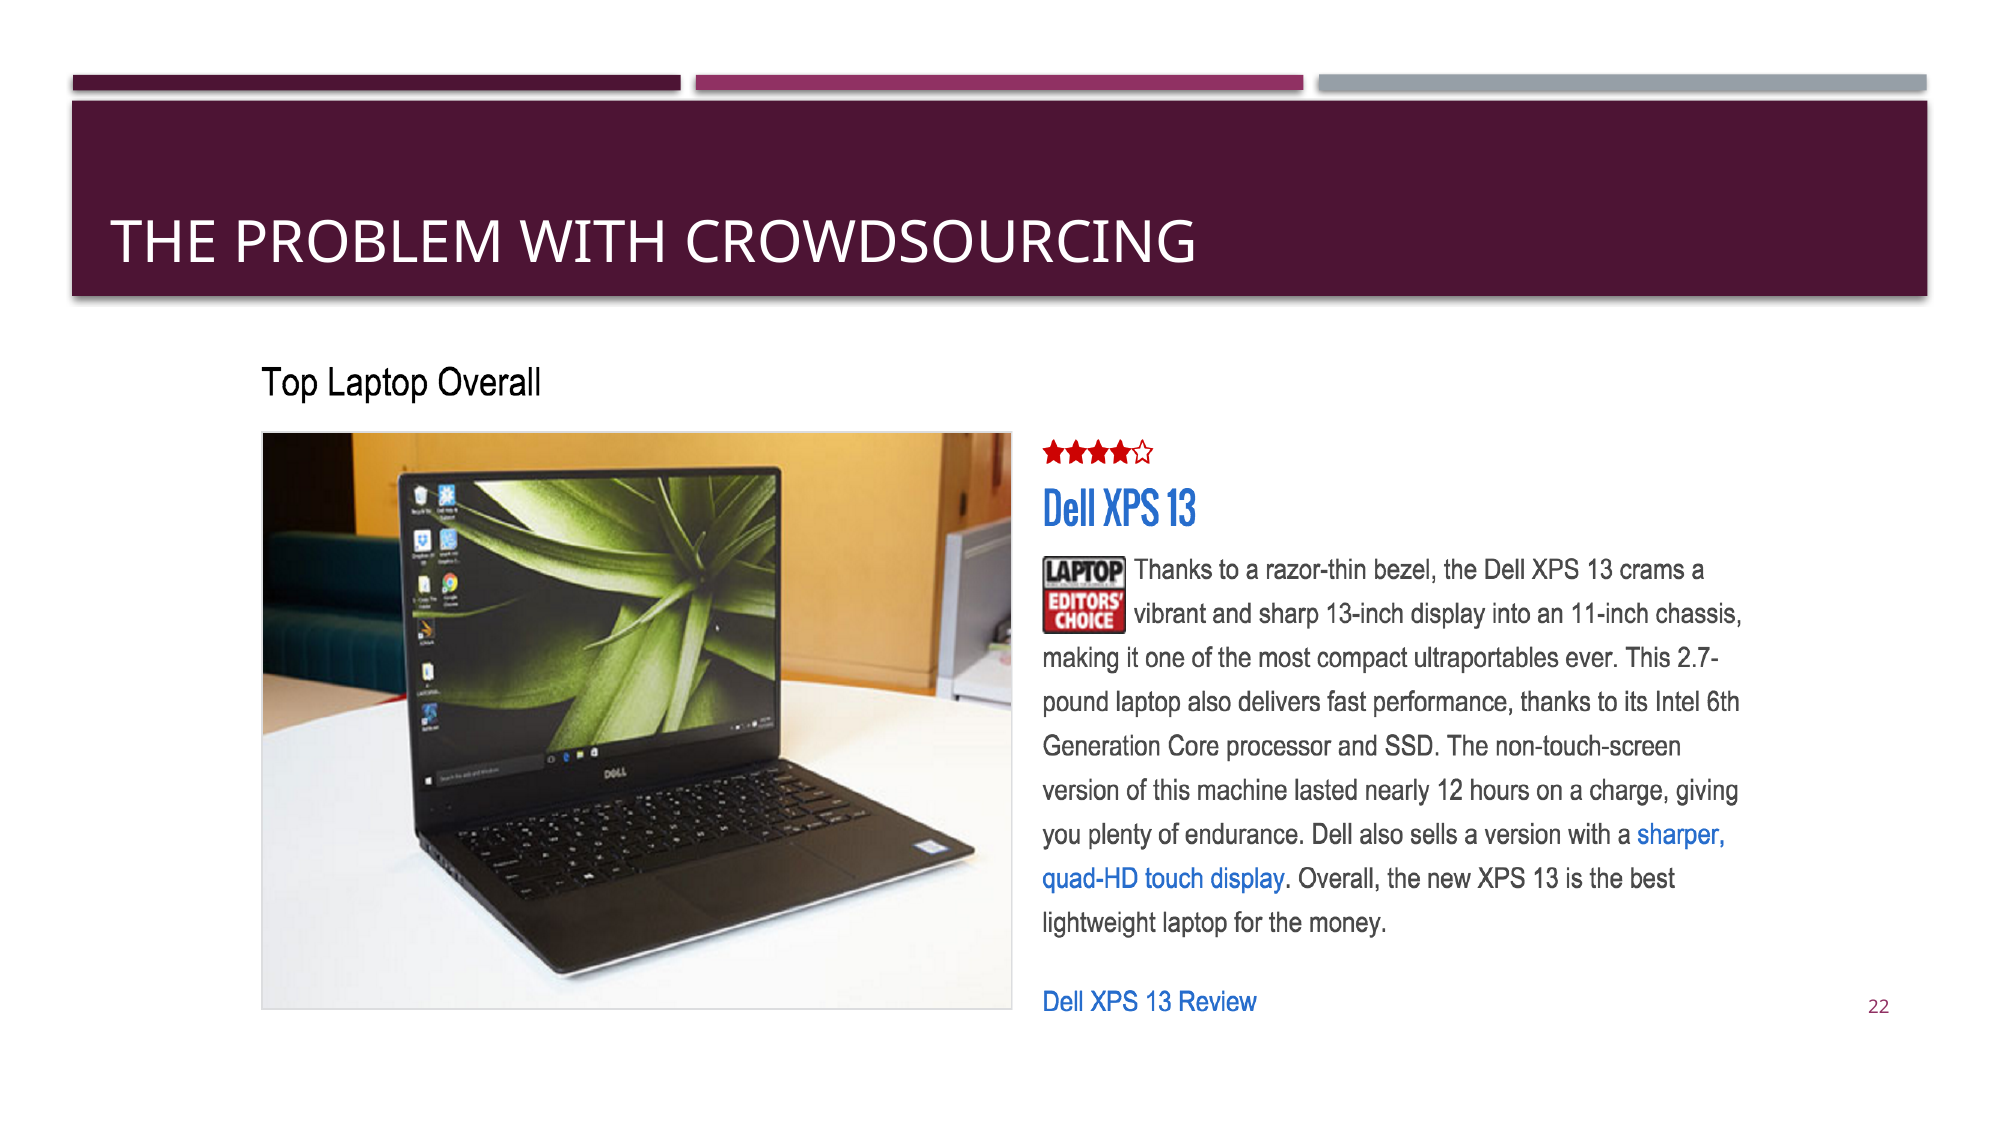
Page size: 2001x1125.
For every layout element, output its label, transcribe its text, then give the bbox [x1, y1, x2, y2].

picture [249, 351, 1751, 1026]
title The problem with crowdsourcing [95, 115, 1905, 282]
slide_number 22 [1732, 977, 1905, 1037]
